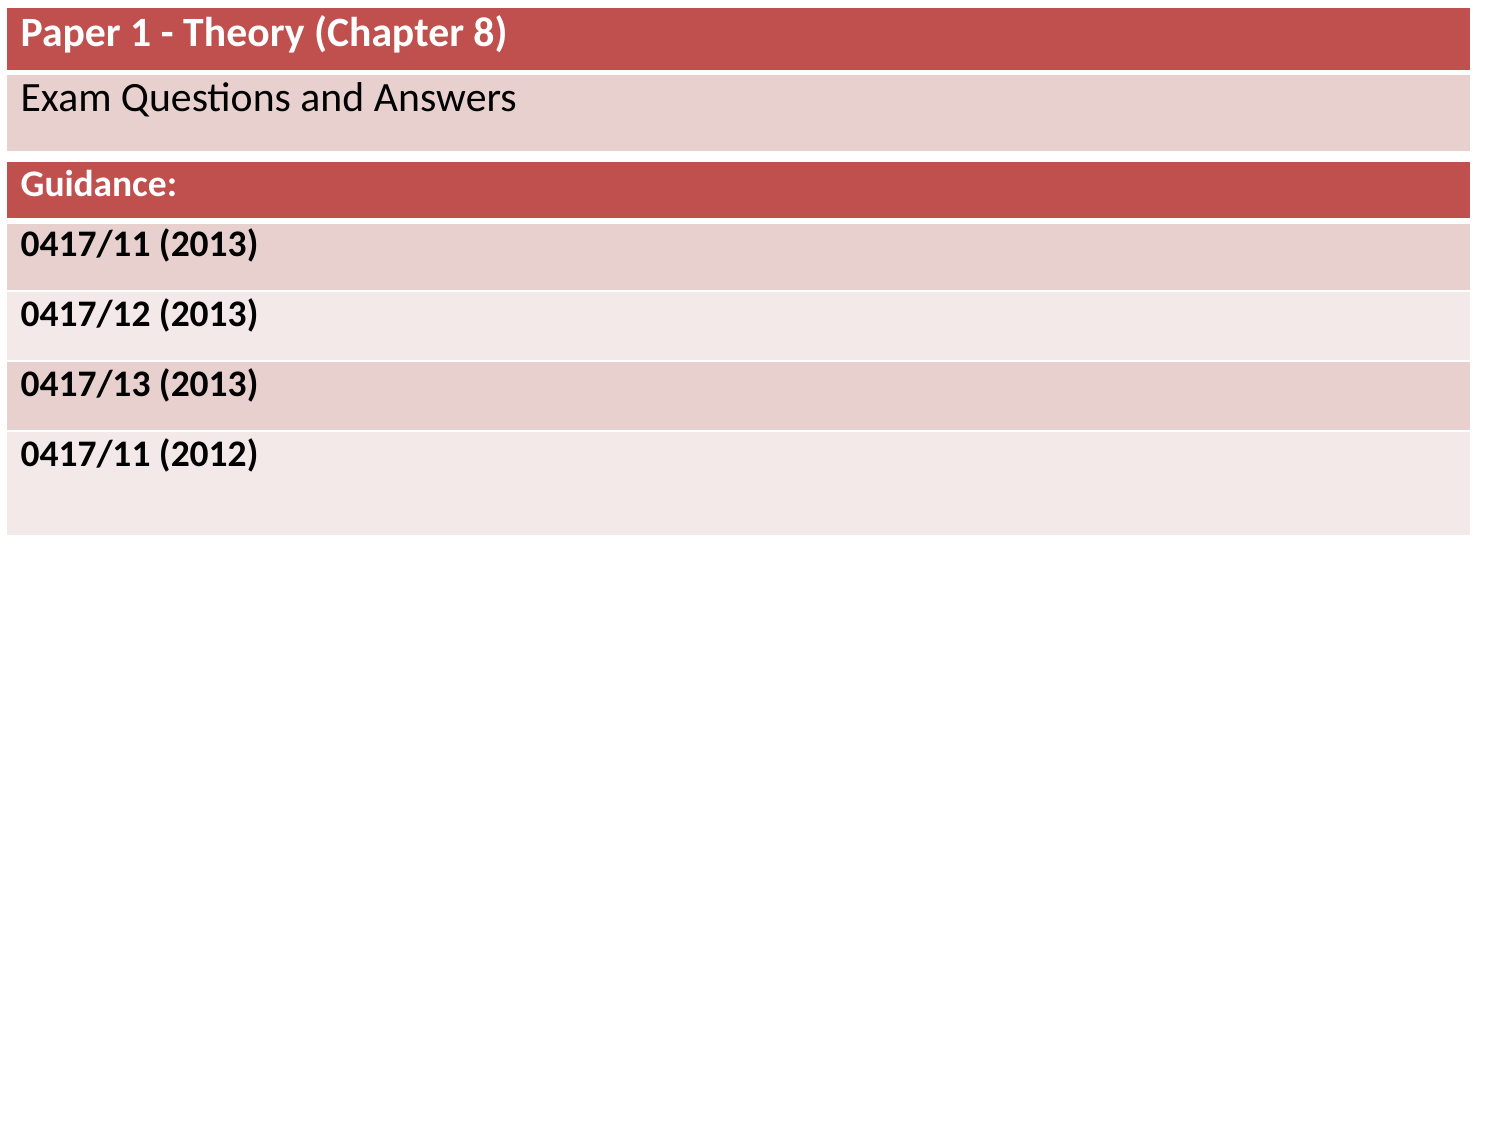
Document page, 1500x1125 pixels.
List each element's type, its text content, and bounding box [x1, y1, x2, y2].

table_cell 0417/12 (2013) [7, 292, 1470, 360]
table_header Paper 1 - Theory (Chapter 8) [7, 8, 1470, 70]
table_cell Exam Questions and Answers [7, 75, 1470, 151]
table_header Guidance: [7, 162, 1470, 218]
table_cell 0417/11 (2013) [7, 224, 1470, 290]
table_cell 0417/13 (2013) [7, 362, 1470, 430]
table_cell 0417/11 (2012) [7, 432, 1470, 535]
